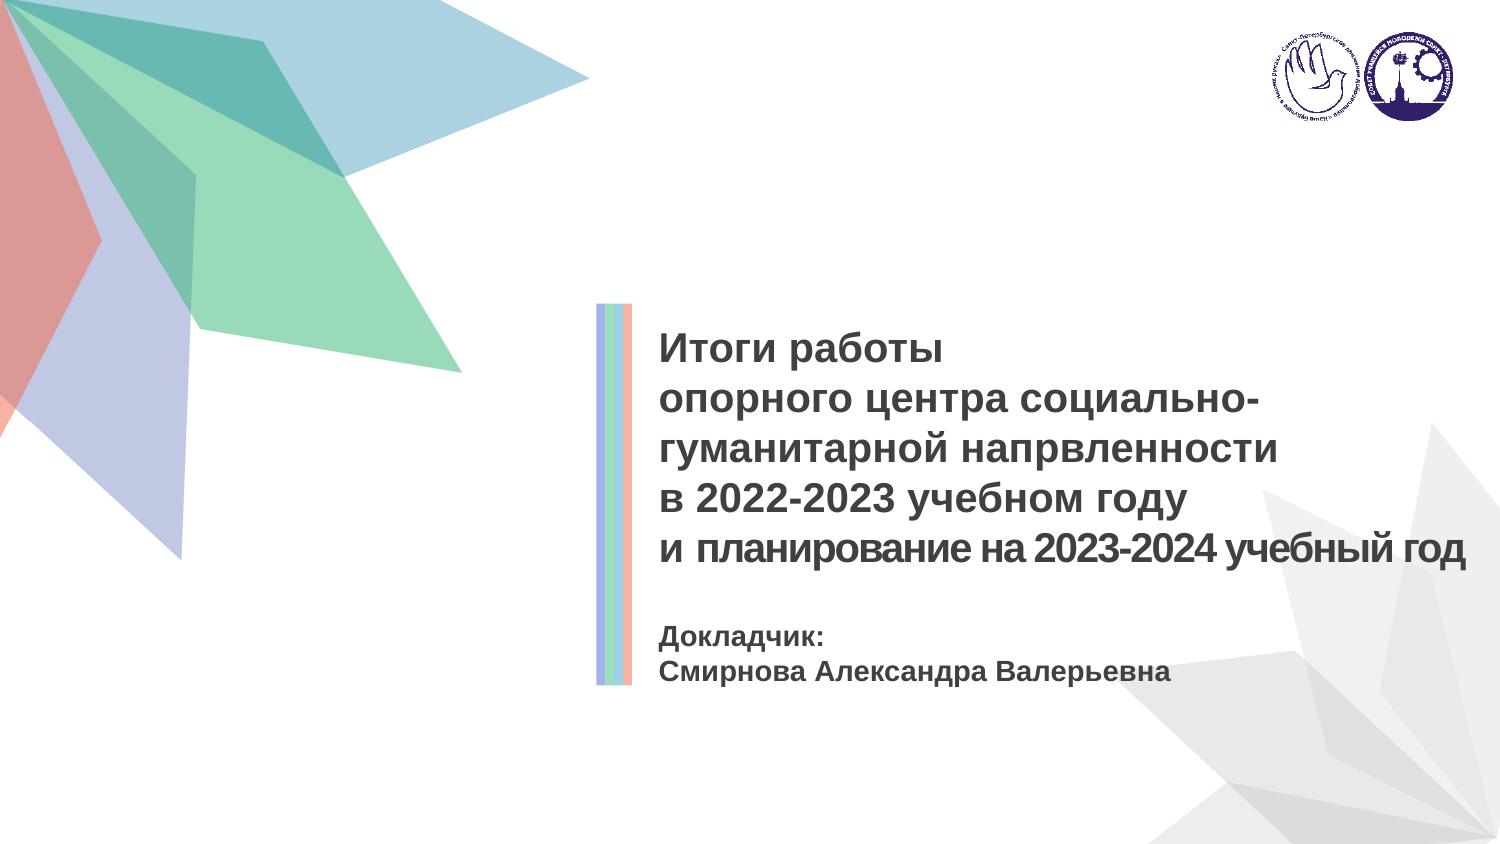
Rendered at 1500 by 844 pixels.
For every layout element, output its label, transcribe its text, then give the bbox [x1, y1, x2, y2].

list Докладчик: Смирнова Александра Валерьевна [643, 610, 1500, 694]
picture [0, 0, 1500, 844]
list Итоги работы опорного центра социально-гуманитарной напрвленности в 2022-2023 учебном году и планирование на 2023-2024 учебный год [643, 280, 1500, 610]
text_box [596, 303, 633, 686]
